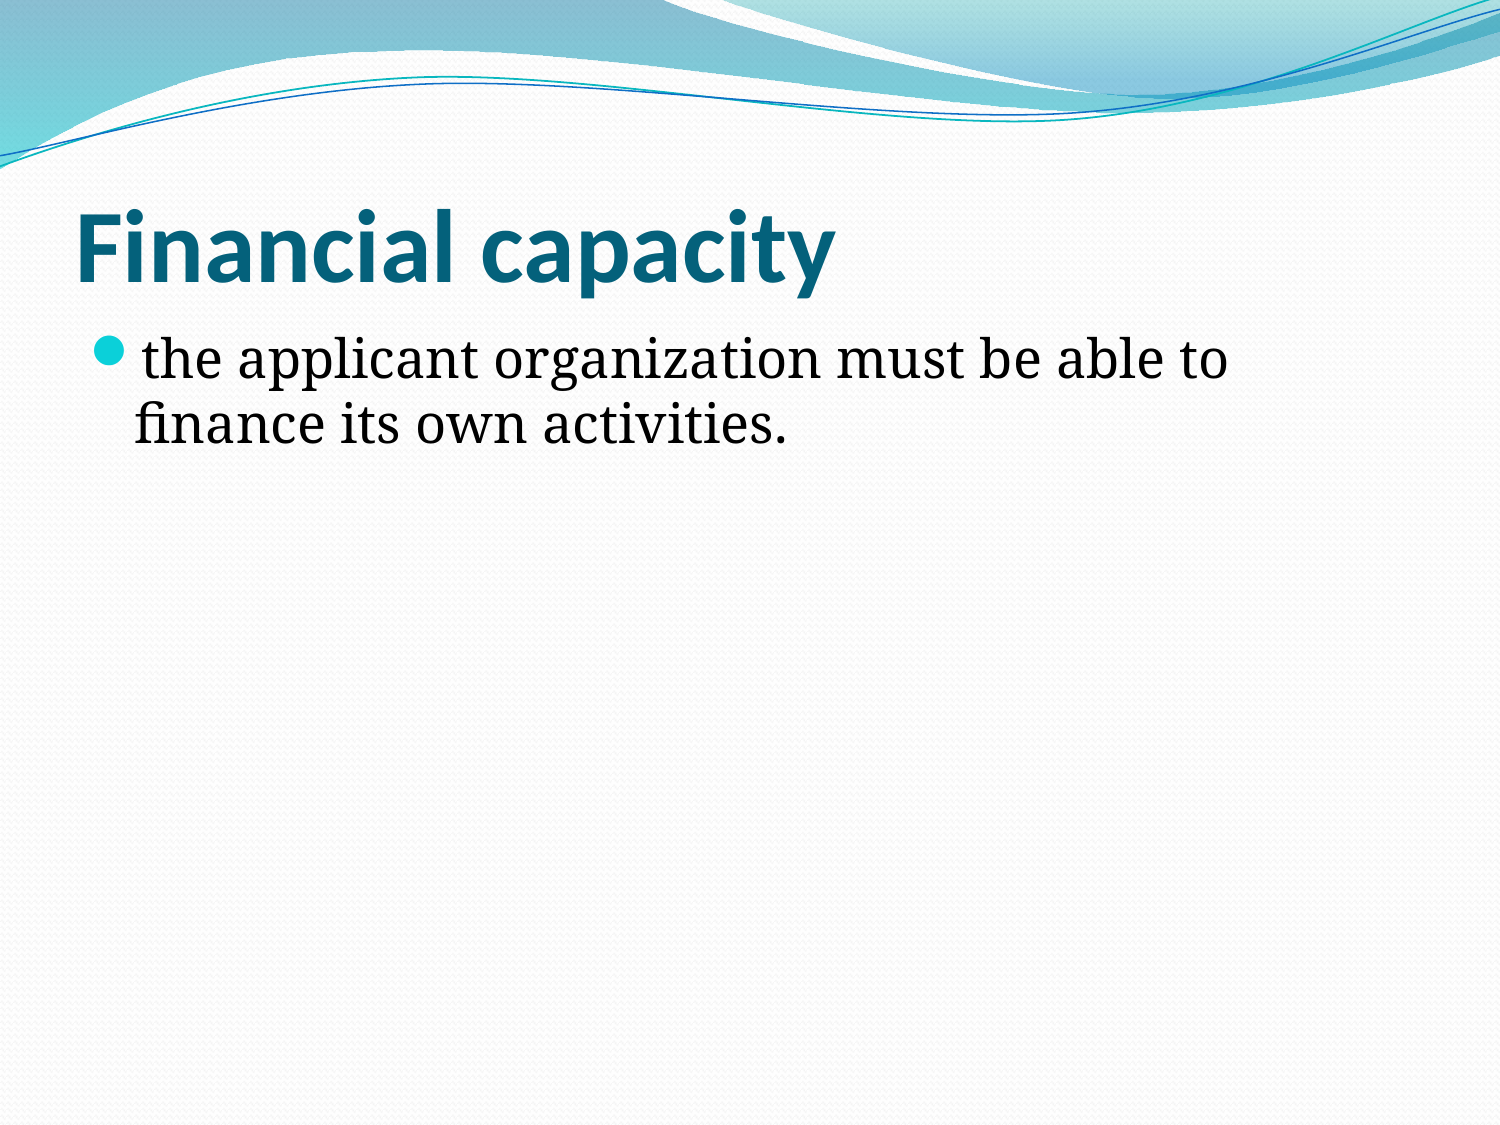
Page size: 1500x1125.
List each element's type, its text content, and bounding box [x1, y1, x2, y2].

list the applicant organization must be able to finance its own activities. [75, 317, 1425, 1038]
title Financial capacity [75, 115, 1425, 303]
